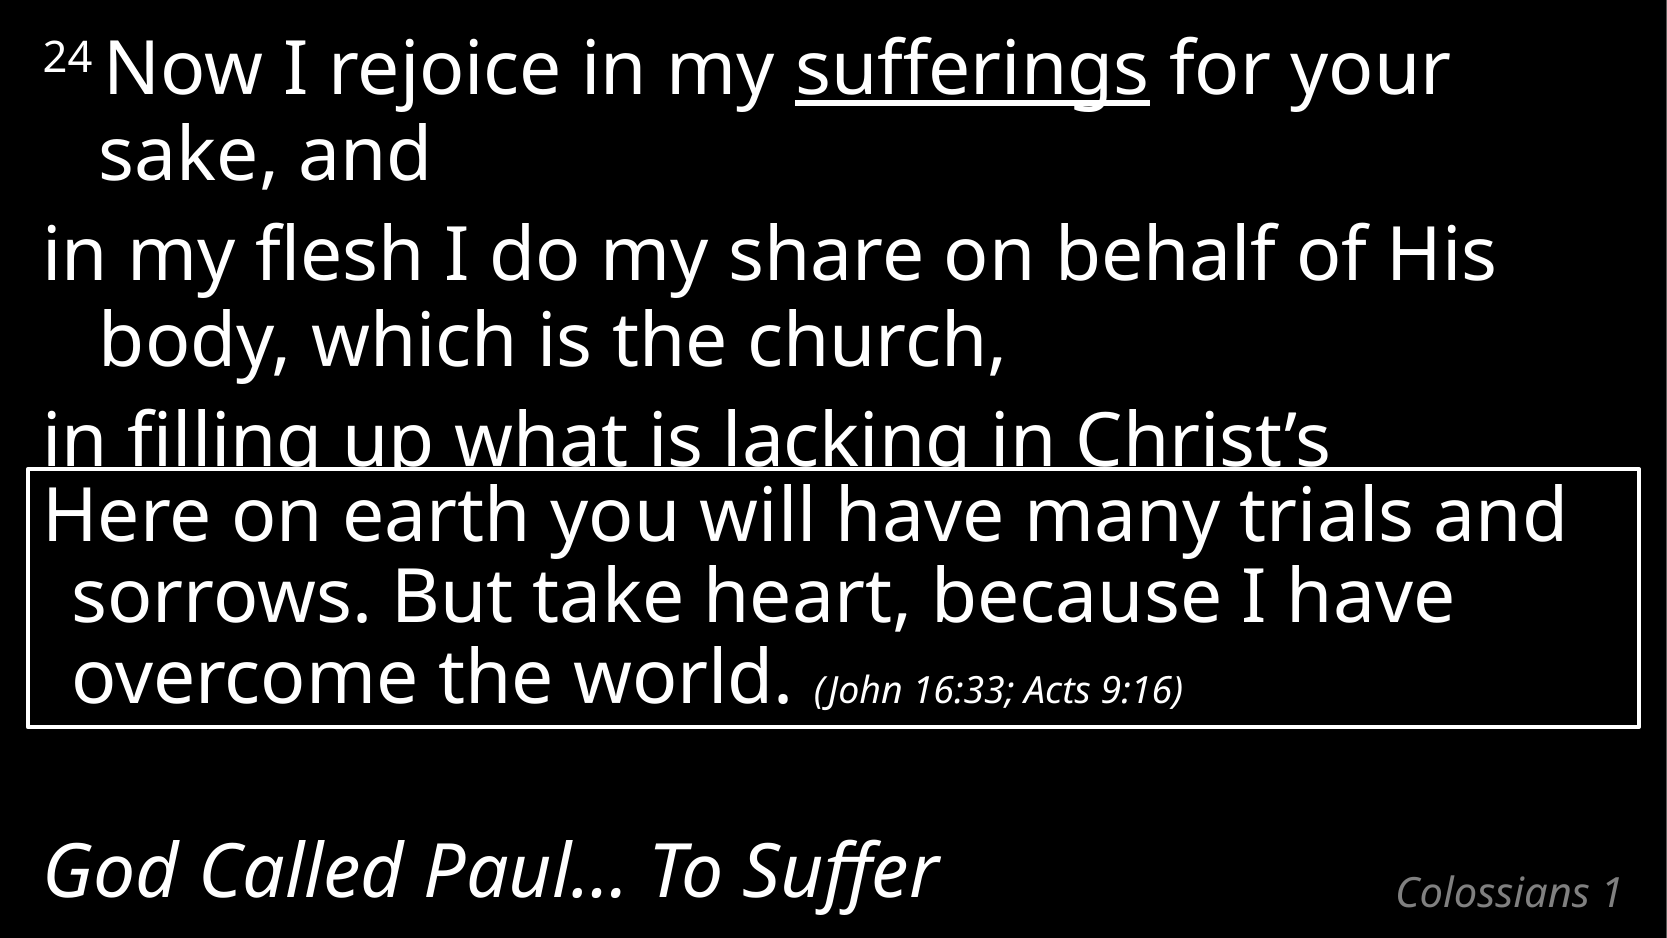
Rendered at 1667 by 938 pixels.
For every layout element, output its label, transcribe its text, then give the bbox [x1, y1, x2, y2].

text_box Here on earth you will have many trials and sorrows. But take heart, because I have overcome the world. (John 16:33; Acts 9:16) [27, 469, 1639, 727]
list God Called Paul… To Suffer [27, 833, 1247, 923]
list 24 Now I rejoice in my sufferings for your sake, and in my flesh I do my share on behalf of His body, which is the church, in filling up what is lacking in Christ’s afflictions. [27, 18, 1640, 813]
title Colossians 1 [1247, 833, 1640, 923]
